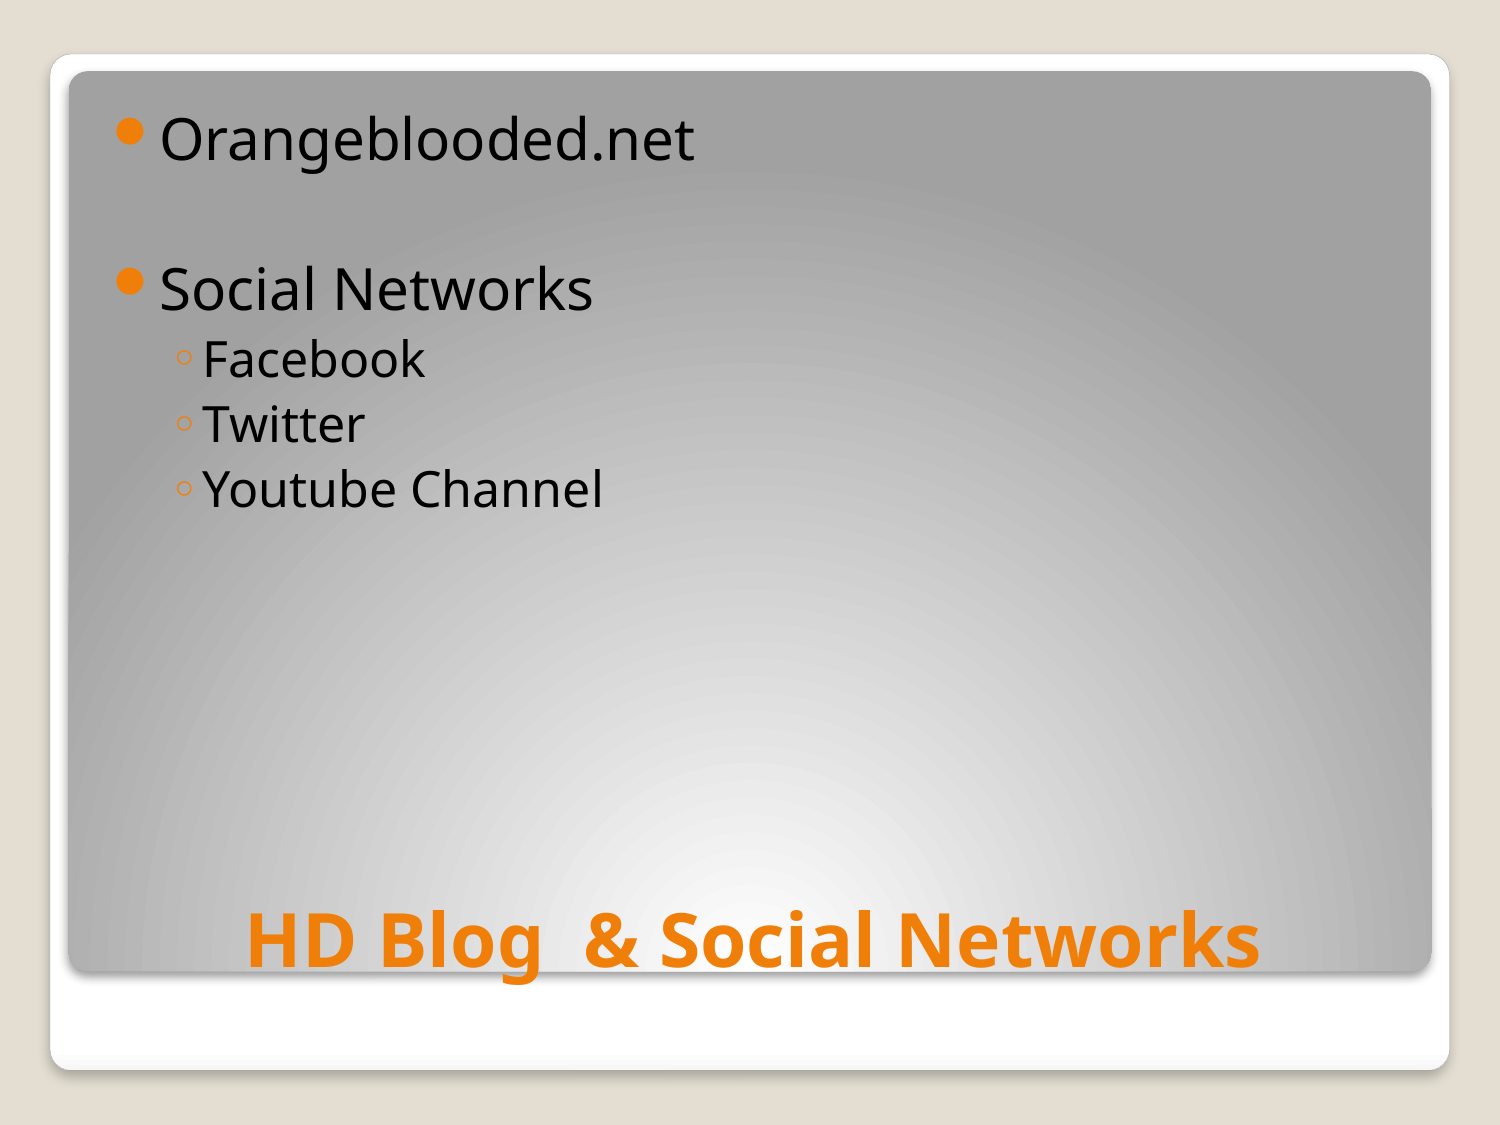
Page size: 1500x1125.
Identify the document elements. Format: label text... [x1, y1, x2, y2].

title HD Blog & Social Networks [82, 817, 1425, 990]
list Orangeblooded.net Social Networks Facebook Twitter Youtube Channel [82, 86, 1425, 774]
